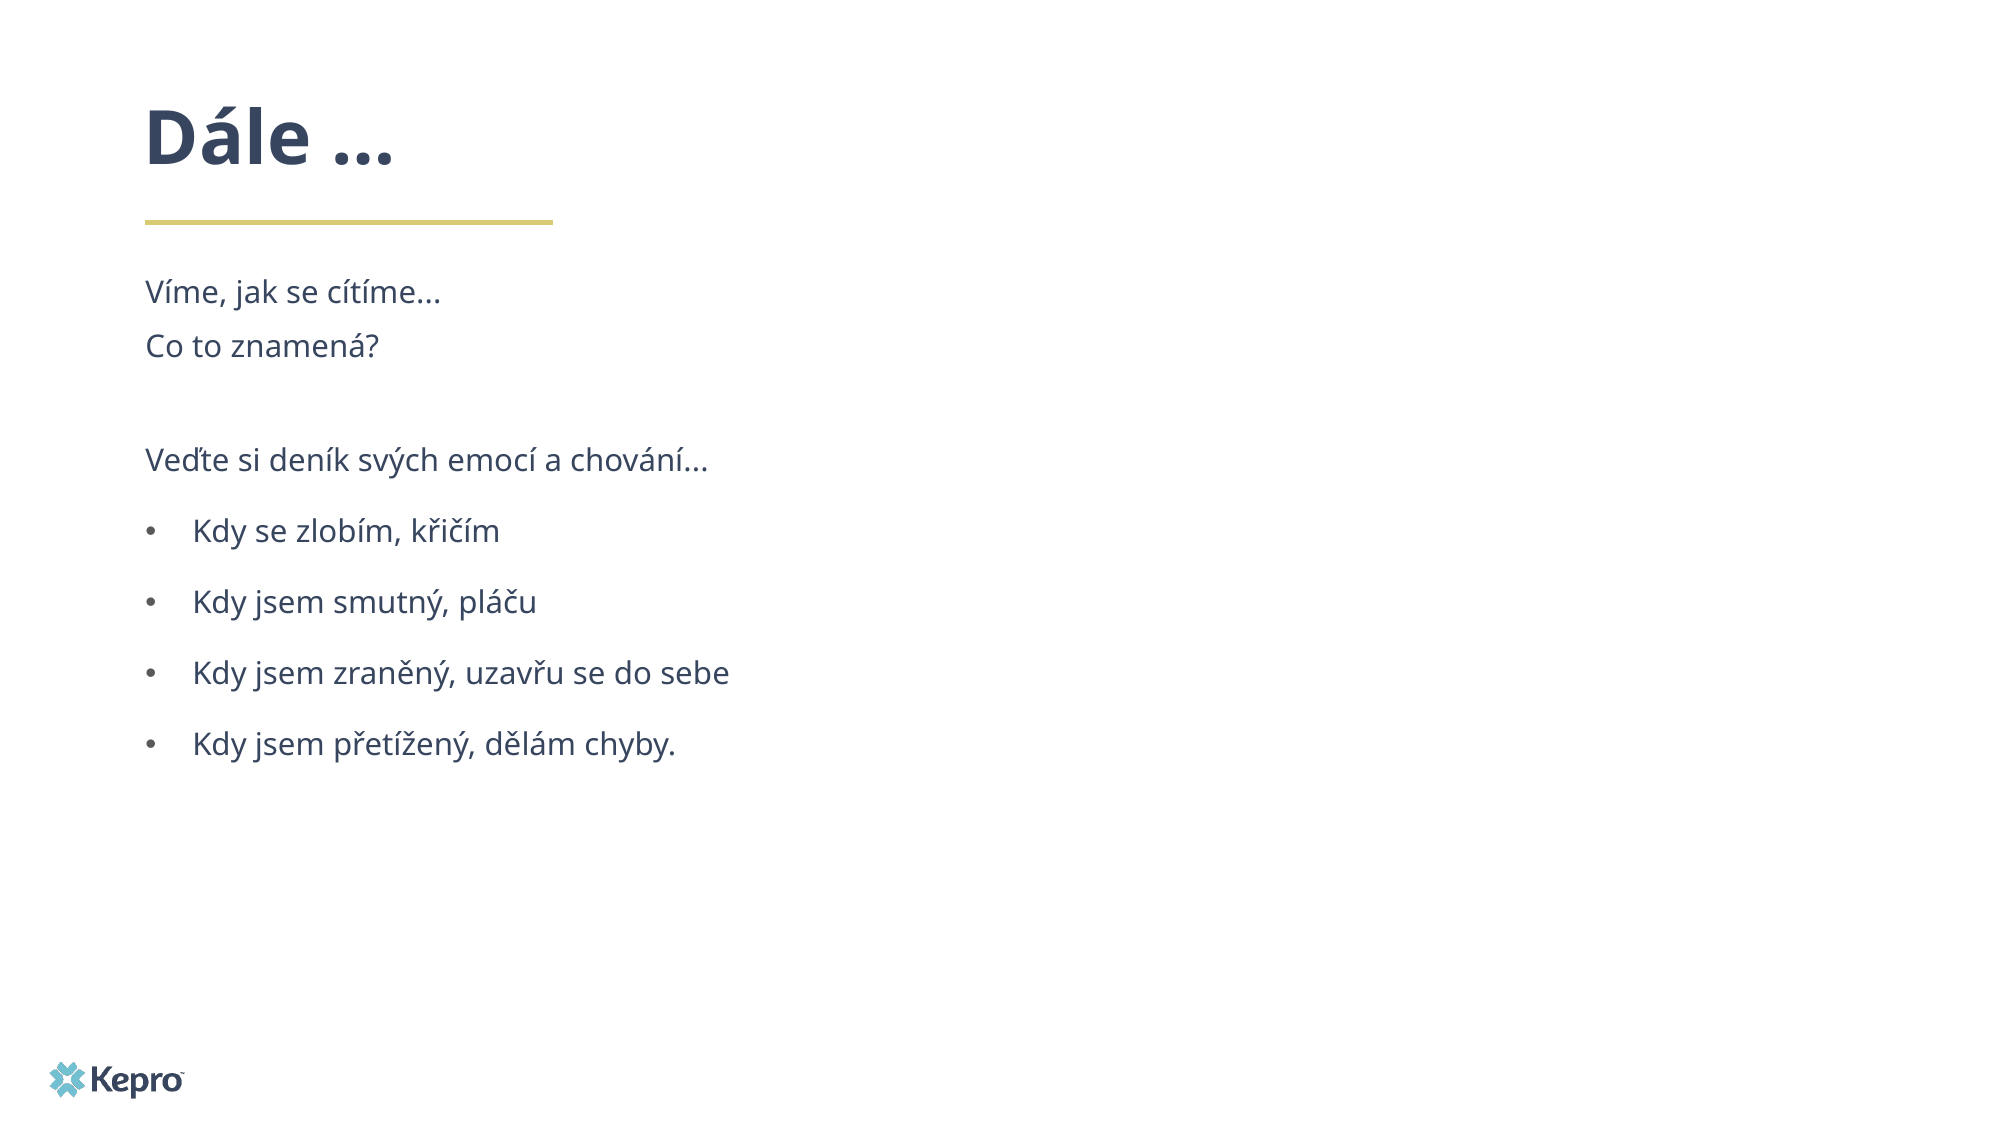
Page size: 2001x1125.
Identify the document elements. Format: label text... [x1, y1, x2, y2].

title Dále … [143, 104, 1120, 176]
picture [24, 1034, 207, 1125]
list Víme, jak se cítíme... Co to znamená? Veďte si deník svých emocí a chování... Kdy se zlobím, křičím Kdy jsem smutný, pláču Kdy jsem zraněný, uzavřu se do sebe Kdy jsem přetížený, dělám chyby. [145, 268, 1842, 987]
